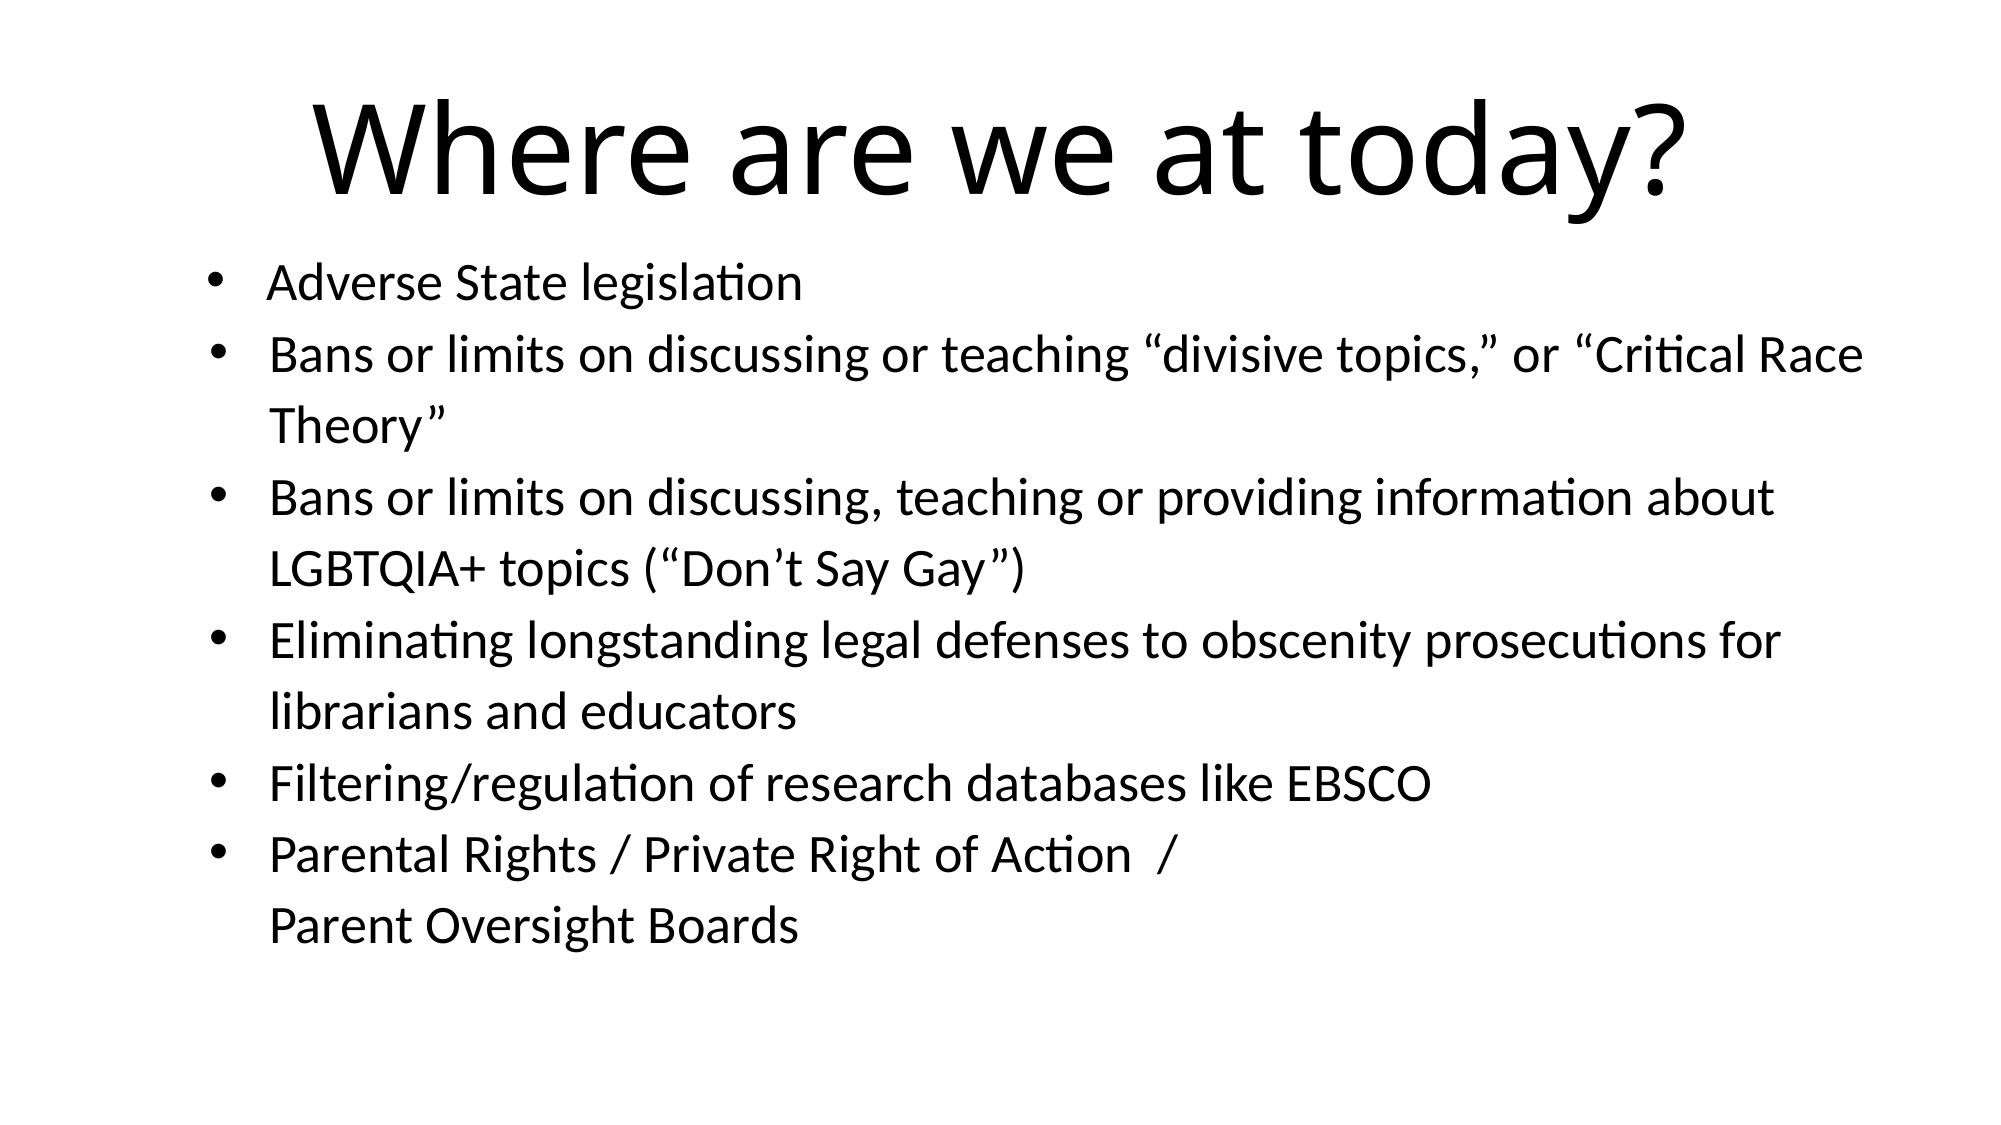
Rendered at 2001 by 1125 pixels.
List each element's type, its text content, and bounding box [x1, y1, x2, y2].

subtitle Adverse State legislation Bans or limits on discussing or teaching “divisive topics,” or “Critical Race Theory” Bans or limits on discussing, teaching or providing information about LGBTQIA+ topics (“Don’t Say Gay”) Eliminating longstanding legal defenses to obscenity prosecutions for librarians and educators Filtering/regulation of research databases like EBSCO Parental Rights / Private Right of Action / Parent Oversight Boards [116, 239, 1884, 1002]
title Where are we at today? [249, 0, 1750, 229]
